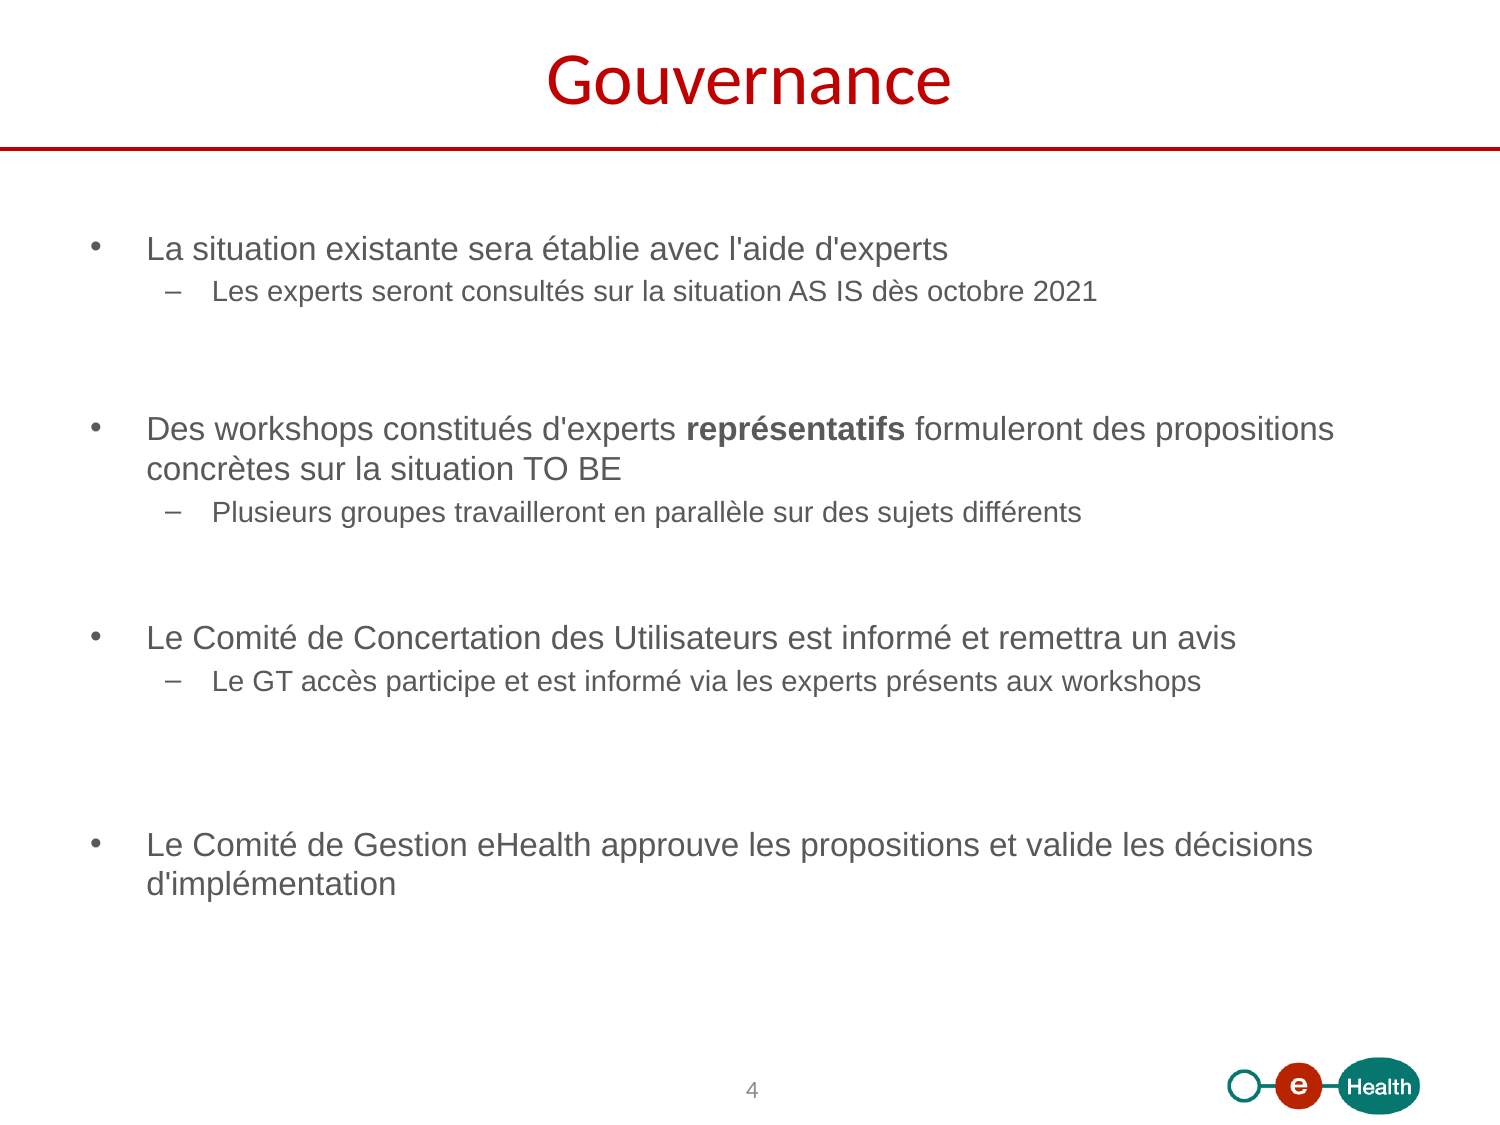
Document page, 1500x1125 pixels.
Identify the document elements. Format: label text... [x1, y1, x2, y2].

title Gouvernance [0, 0, 1500, 149]
list La situation existante sera établie avec l'aide d'experts Les experts seront consultés sur la situation AS IS dès octobre 2021 Des workshops constitués d'experts représentatifs formuleront des propositions concrètes sur la situation TO BE Plusieurs groupes travailleront en parallèle sur des sujets différents Le Comité de Concertation des Utilisateurs est informé et remettra un avis Le GT accès participe et est informé via les experts présents aux workshops Le Comité de Gestion eHealth approuve les propositions et valide les décisions d'implémentation [75, 172, 1453, 1041]
slide_number 4 [577, 1058, 928, 1119]
picture [1198, 1046, 1441, 1118]
